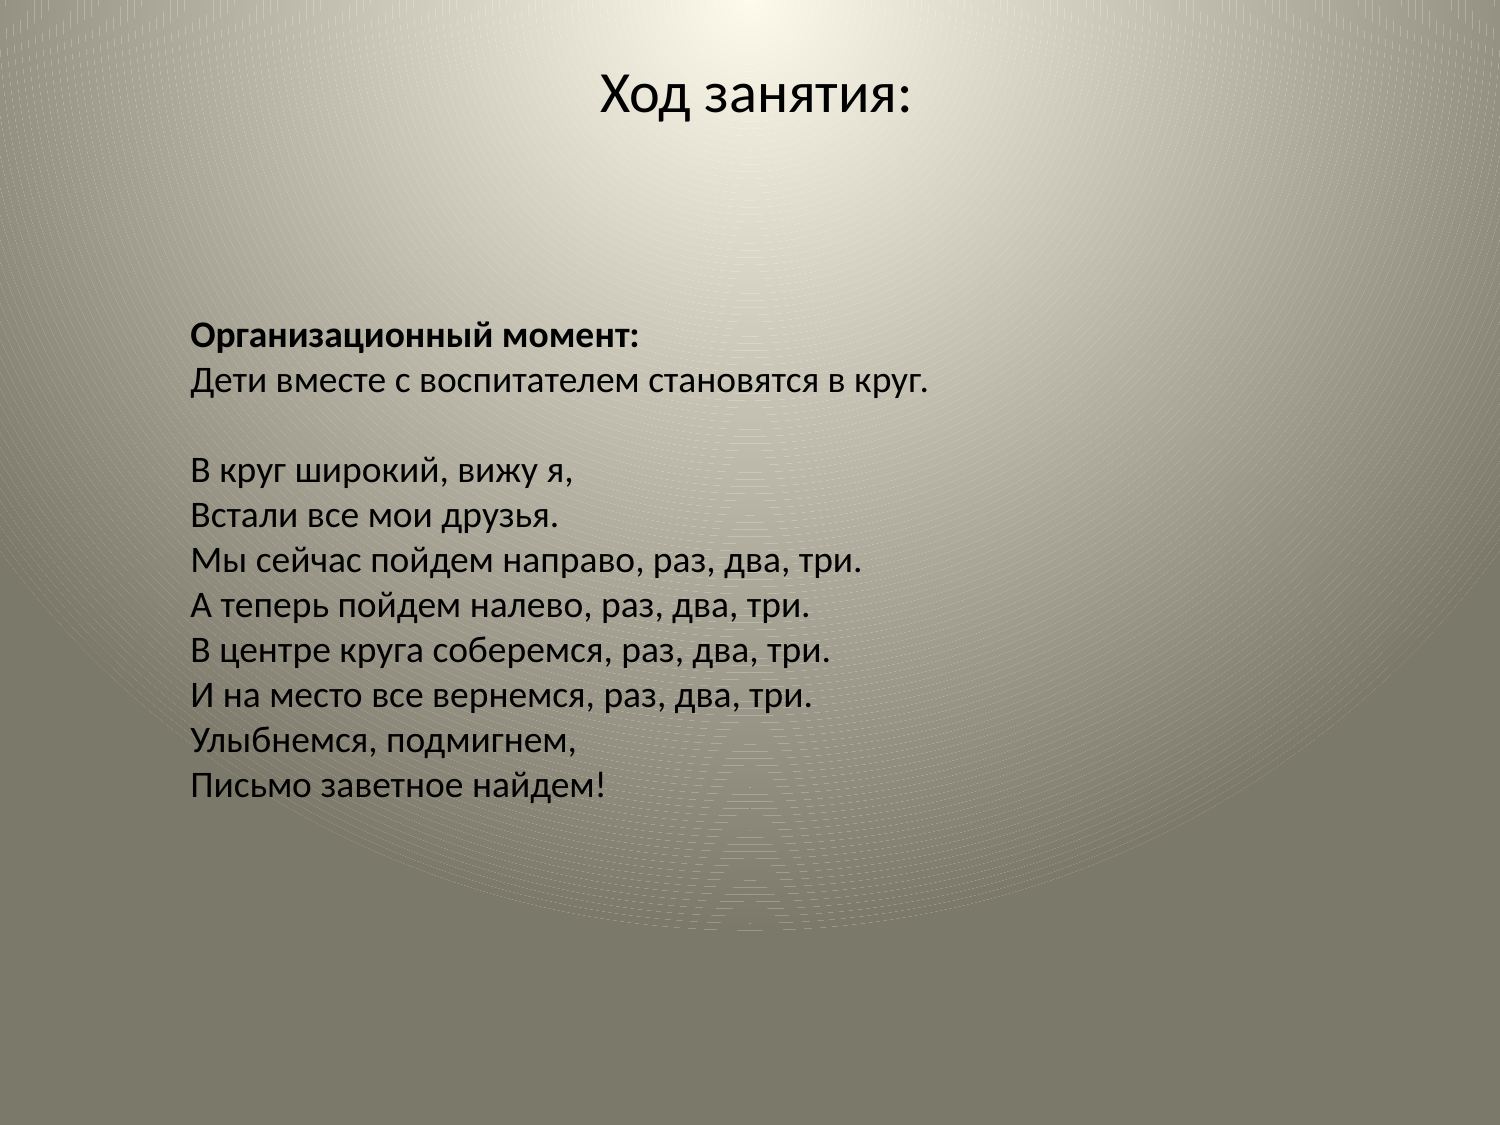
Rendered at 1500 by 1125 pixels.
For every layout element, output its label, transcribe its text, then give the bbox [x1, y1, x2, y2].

text_box Ход занятия: [585, 46, 938, 132]
text_box Организационный момент: Дети вместе с воспитателем становятся в круг. В круг широкий, вижу я, Встали все мои друзья. Мы сейчас пойдем направо, раз, два, три. А теперь пойдем налево, раз, два, три. В центре круга соберемся, раз, два, три. И на место все вернемся, раз, два, три. Улыбнемся, подмигнем, Письмо заветное найдем! [175, 257, 1453, 903]
